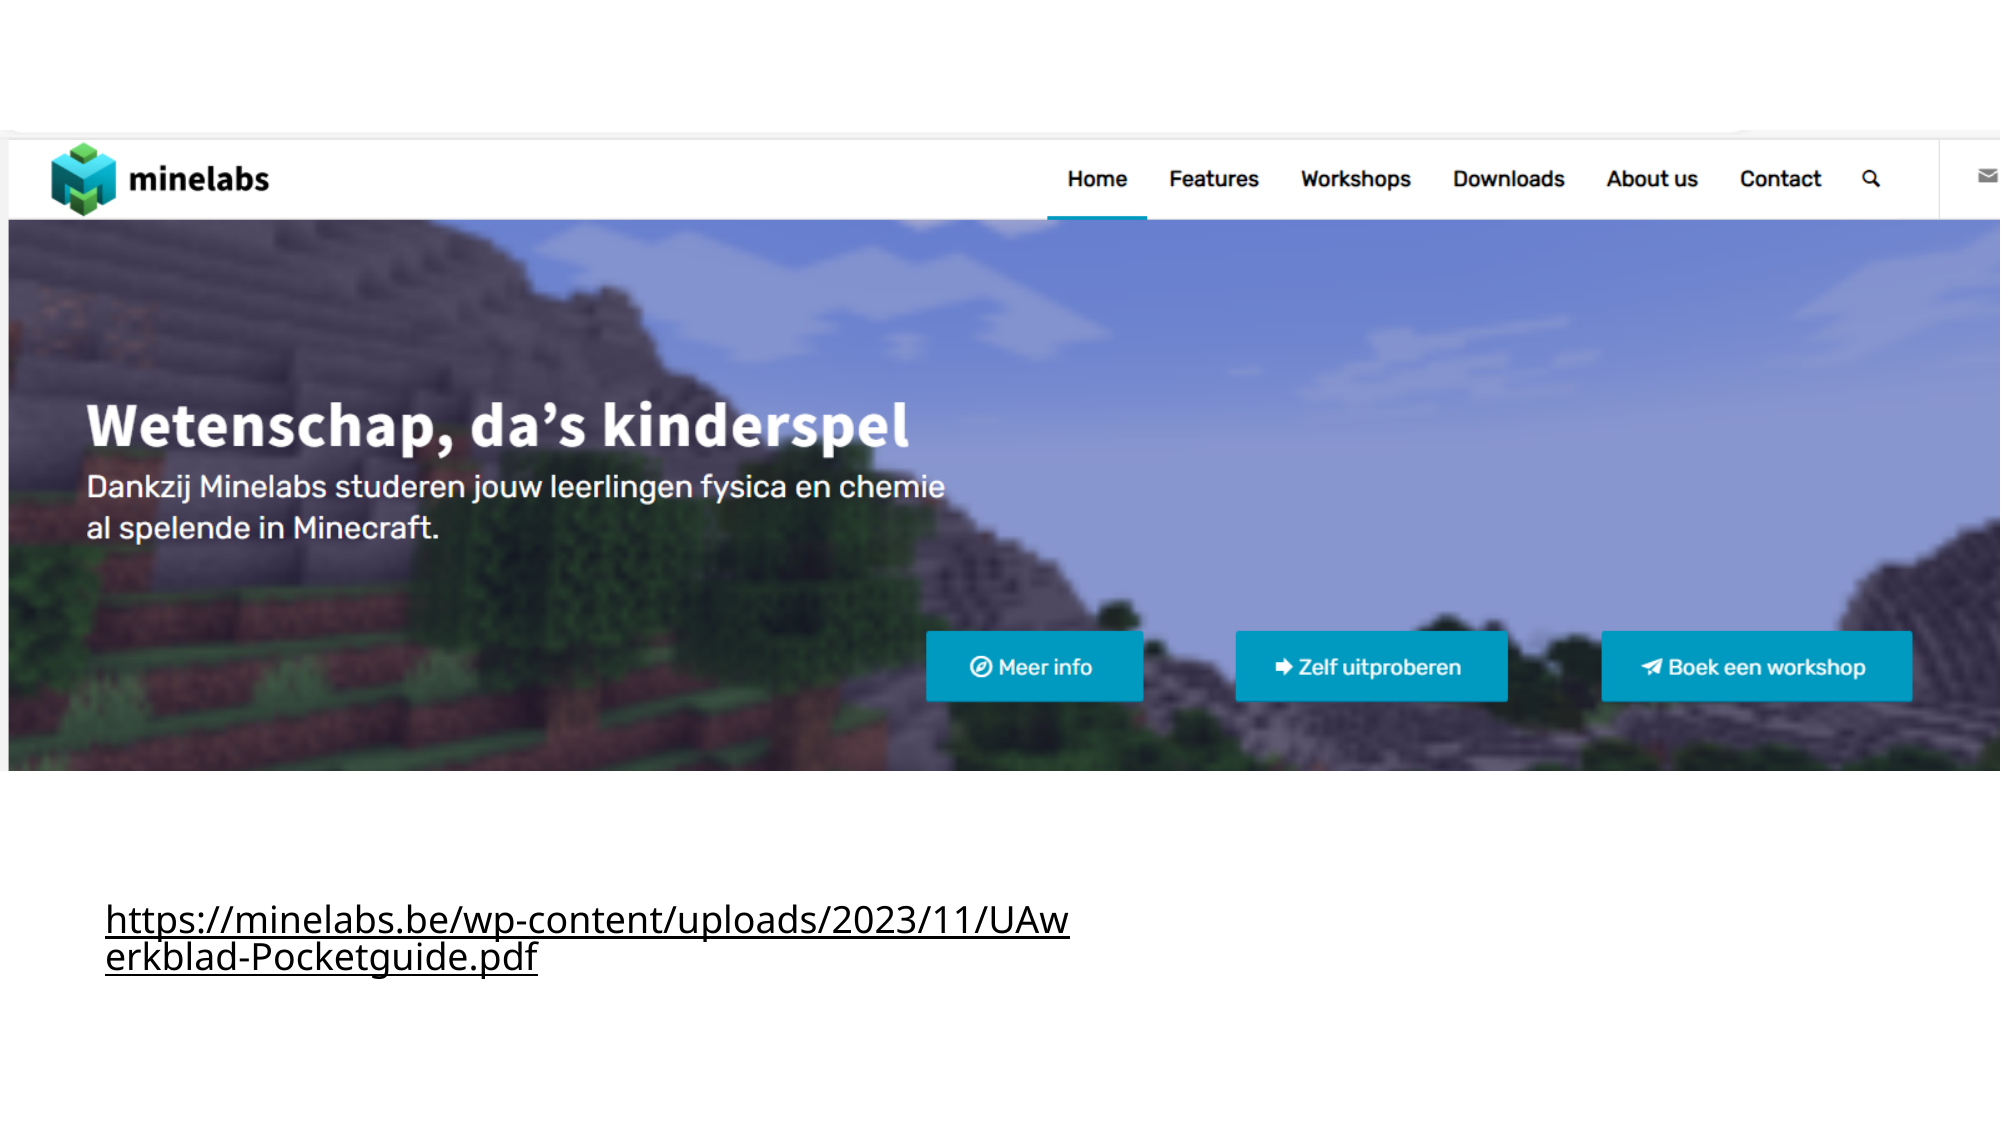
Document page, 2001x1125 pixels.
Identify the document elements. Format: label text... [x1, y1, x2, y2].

picture [0, 130, 2000, 772]
text_box https://minelabs.be/wp-content/uploads/2023/11/UAwerkblad-Pocketguide.pdf [90, 888, 1091, 999]
